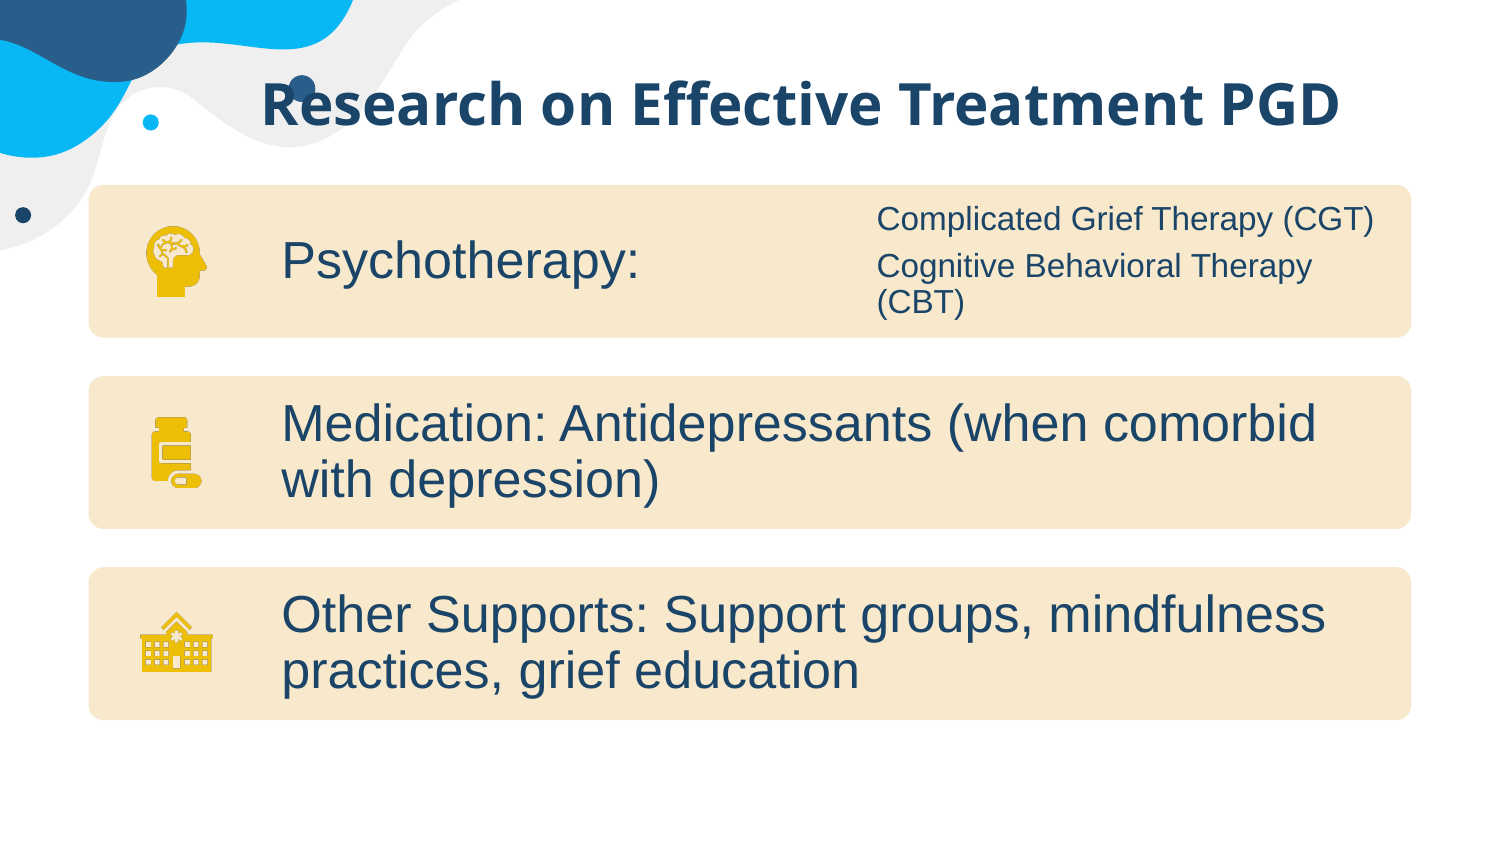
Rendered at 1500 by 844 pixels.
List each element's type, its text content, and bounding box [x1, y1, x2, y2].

title Research on Effective Treatment PGD [139, 59, 1463, 154]
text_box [88, 184, 1412, 721]
